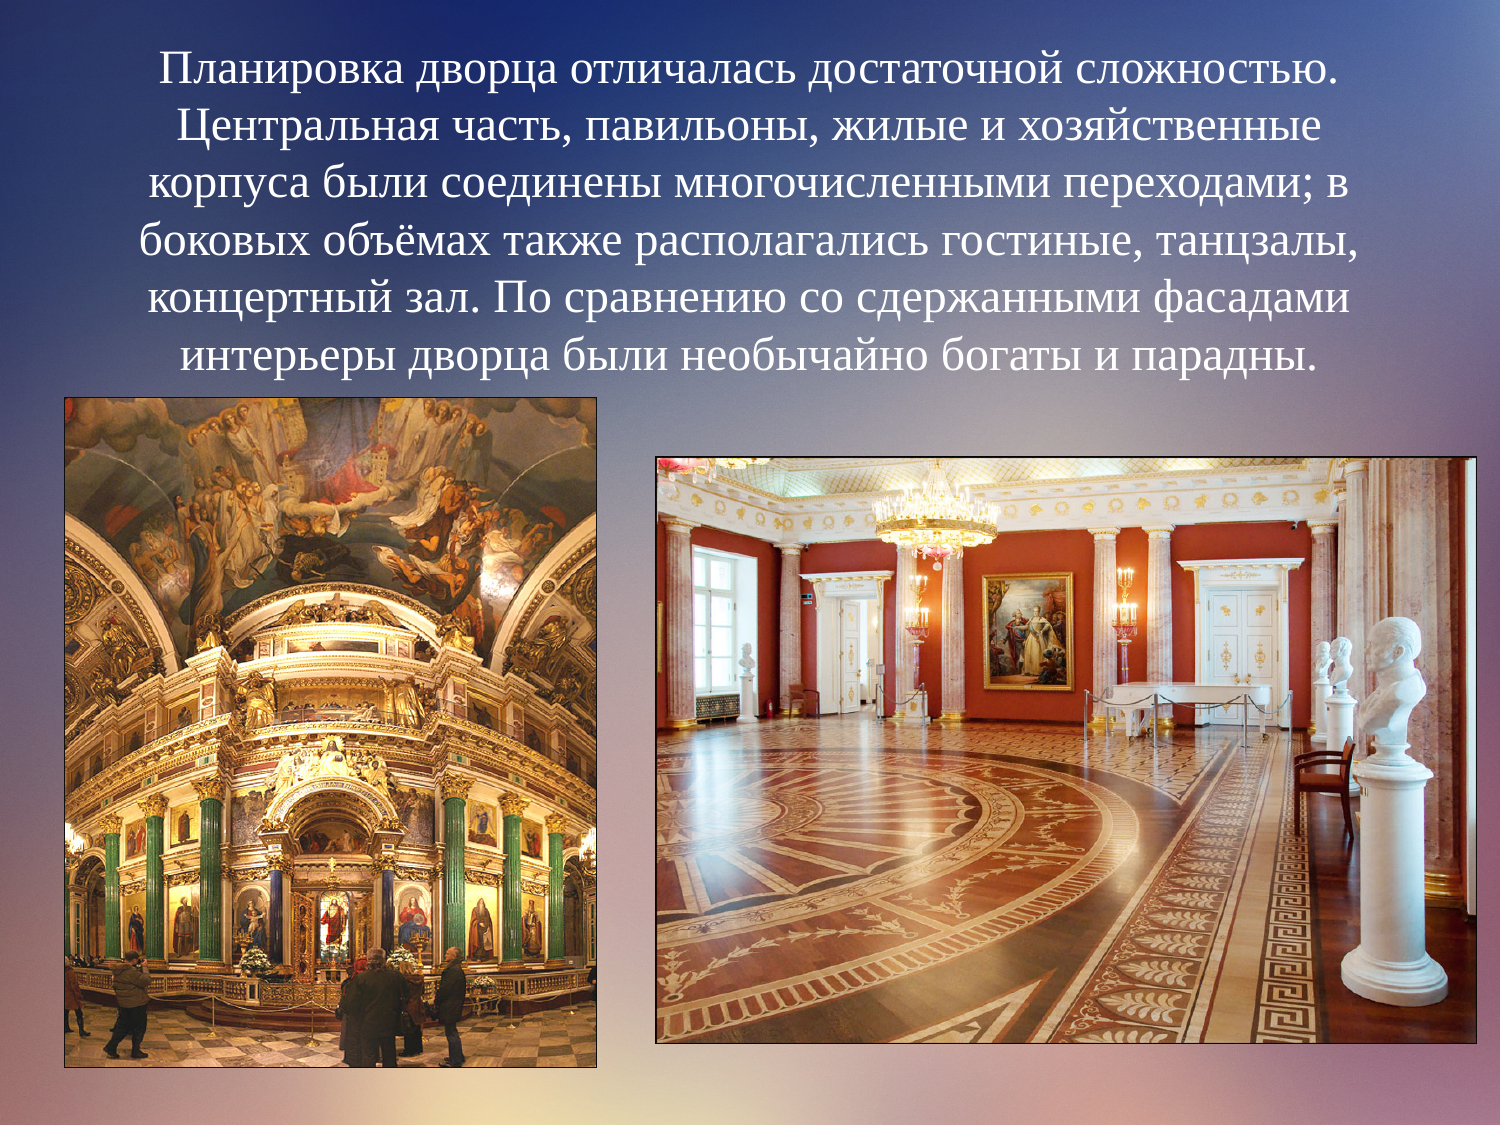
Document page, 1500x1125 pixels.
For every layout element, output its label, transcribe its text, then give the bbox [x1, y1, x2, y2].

text_box Планировка дворца отличалась достаточной сложностью. Центральная часть, павильоны, жилые и хозяйственные корпуса были соединены многочисленными переходами; в боковых объёмах также располагались гостиные, танцзалы, концертный зал. По сравнению со сдержанными фасадами интерьеры дворца были необычайно богаты и парадны. [100, 27, 1400, 388]
picture [0, 0, 1500, 1125]
